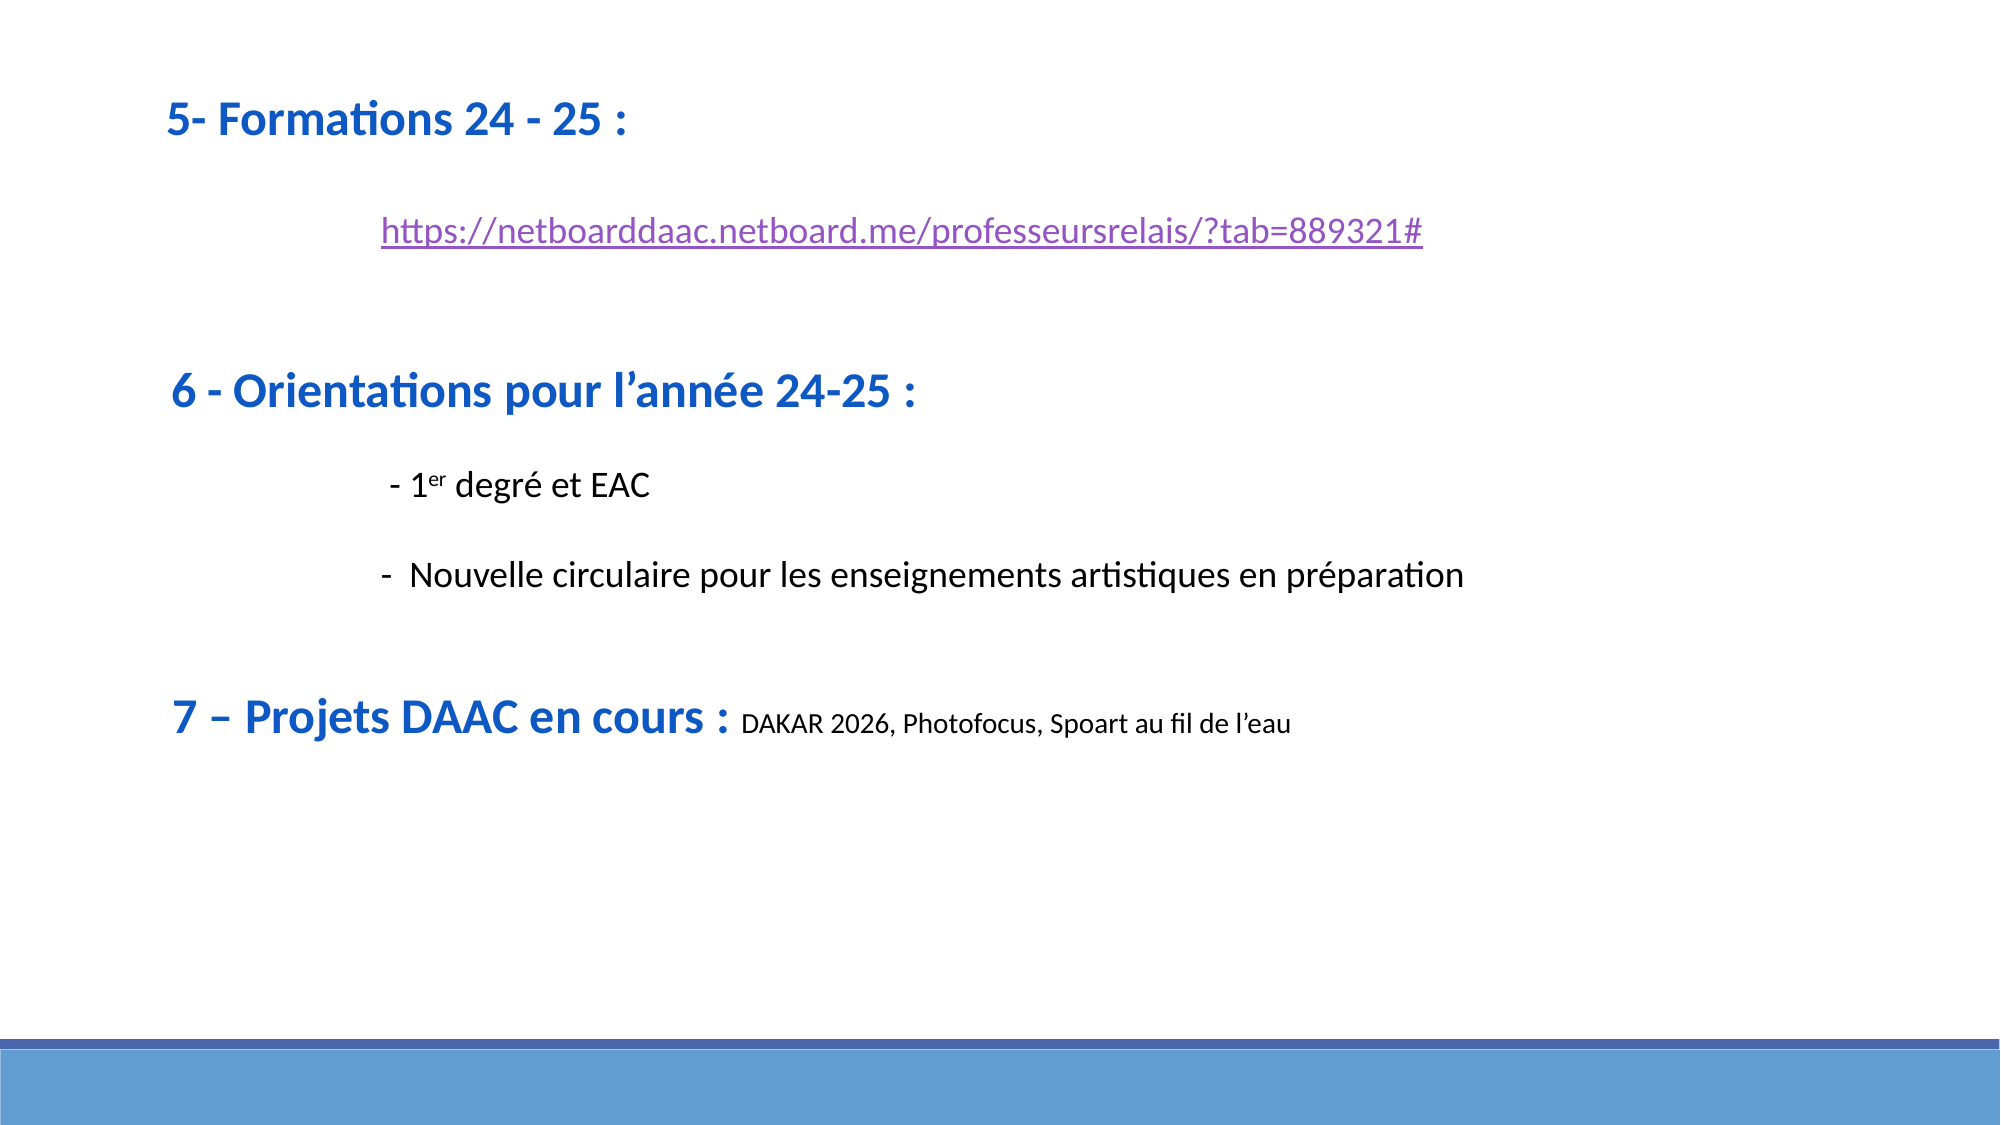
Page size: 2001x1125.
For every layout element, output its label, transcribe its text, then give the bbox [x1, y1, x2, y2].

text_box 5- Formations 24 - 25 : [151, 77, 1203, 198]
text_box https://netboarddaac.netboard.me/professeursrelais/?tab=889321# [366, 198, 1664, 304]
text_box 6 - Orientations pour l’année 24-25 : [156, 350, 933, 425]
text_box 7 – Projets DAAC en cours : DAKAR 2026, Photofocus, Spoart au fil de l’eau [157, 675, 1314, 846]
text_box - 1er degré et EAC - Nouvelle circulaire pour les enseignements artistiques en préparation [366, 452, 1686, 648]
